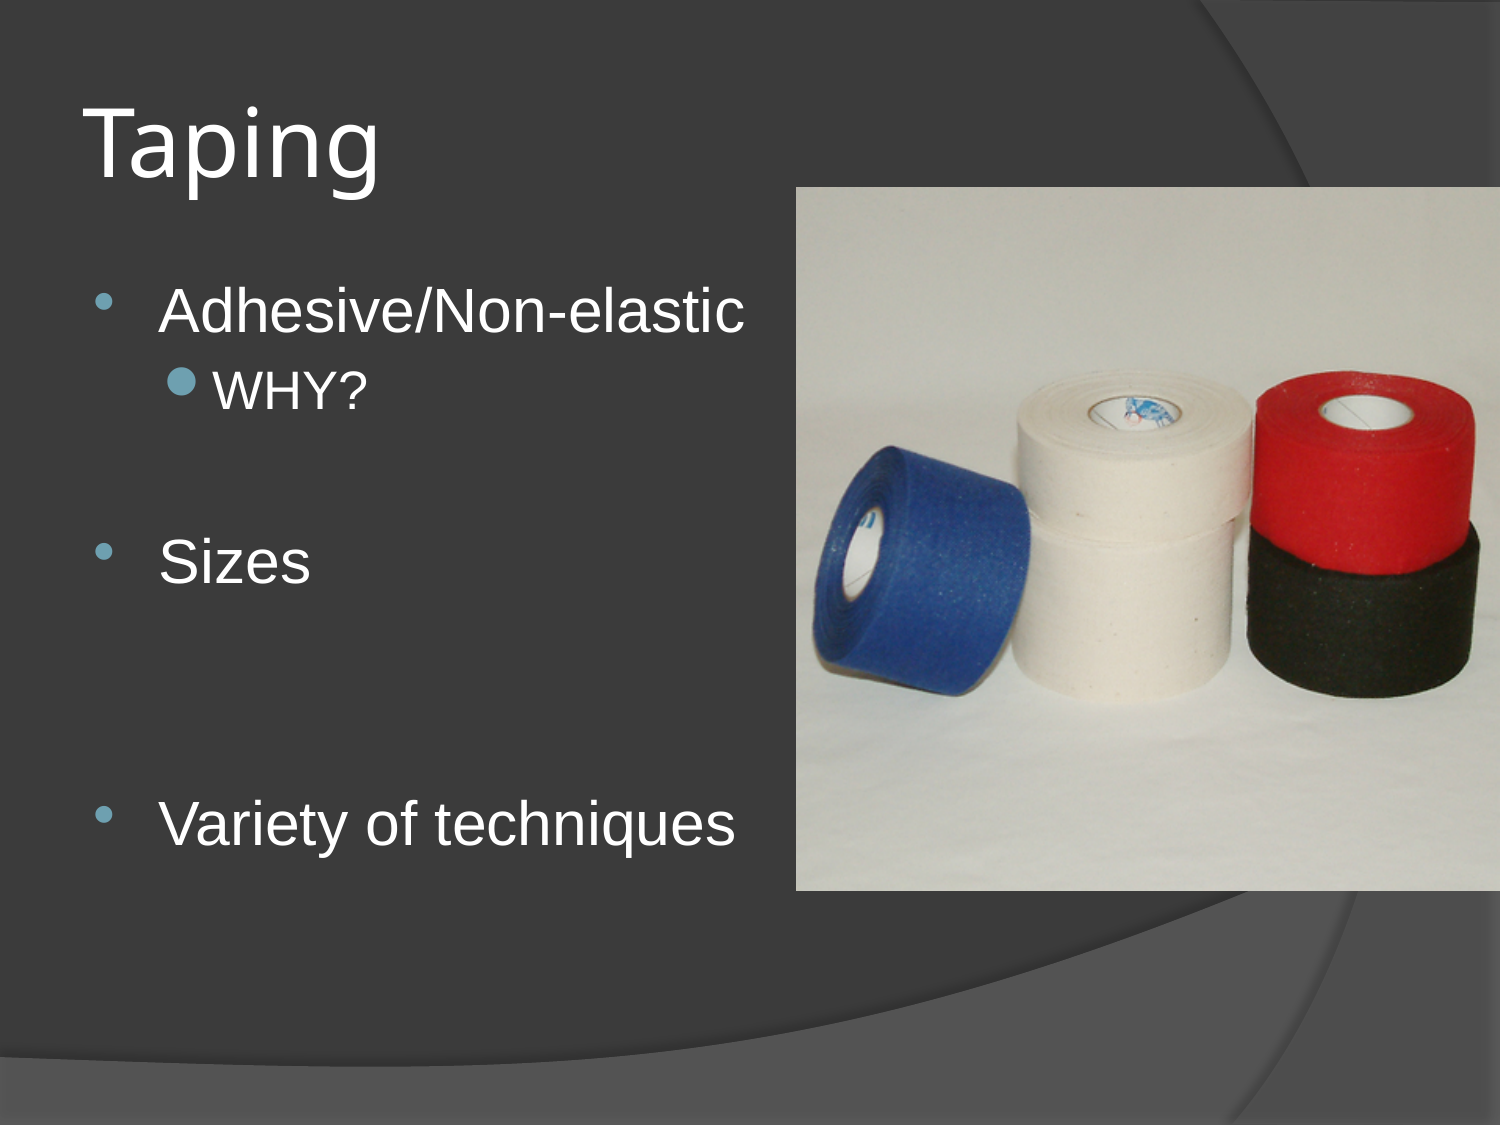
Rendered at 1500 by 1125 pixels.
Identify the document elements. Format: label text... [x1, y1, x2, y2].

list Adhesive/Non-elastic WHY? Sizes Variety of techniques [75, 262, 1300, 1005]
picture [796, 187, 1500, 891]
title Taping [75, 45, 1300, 233]
